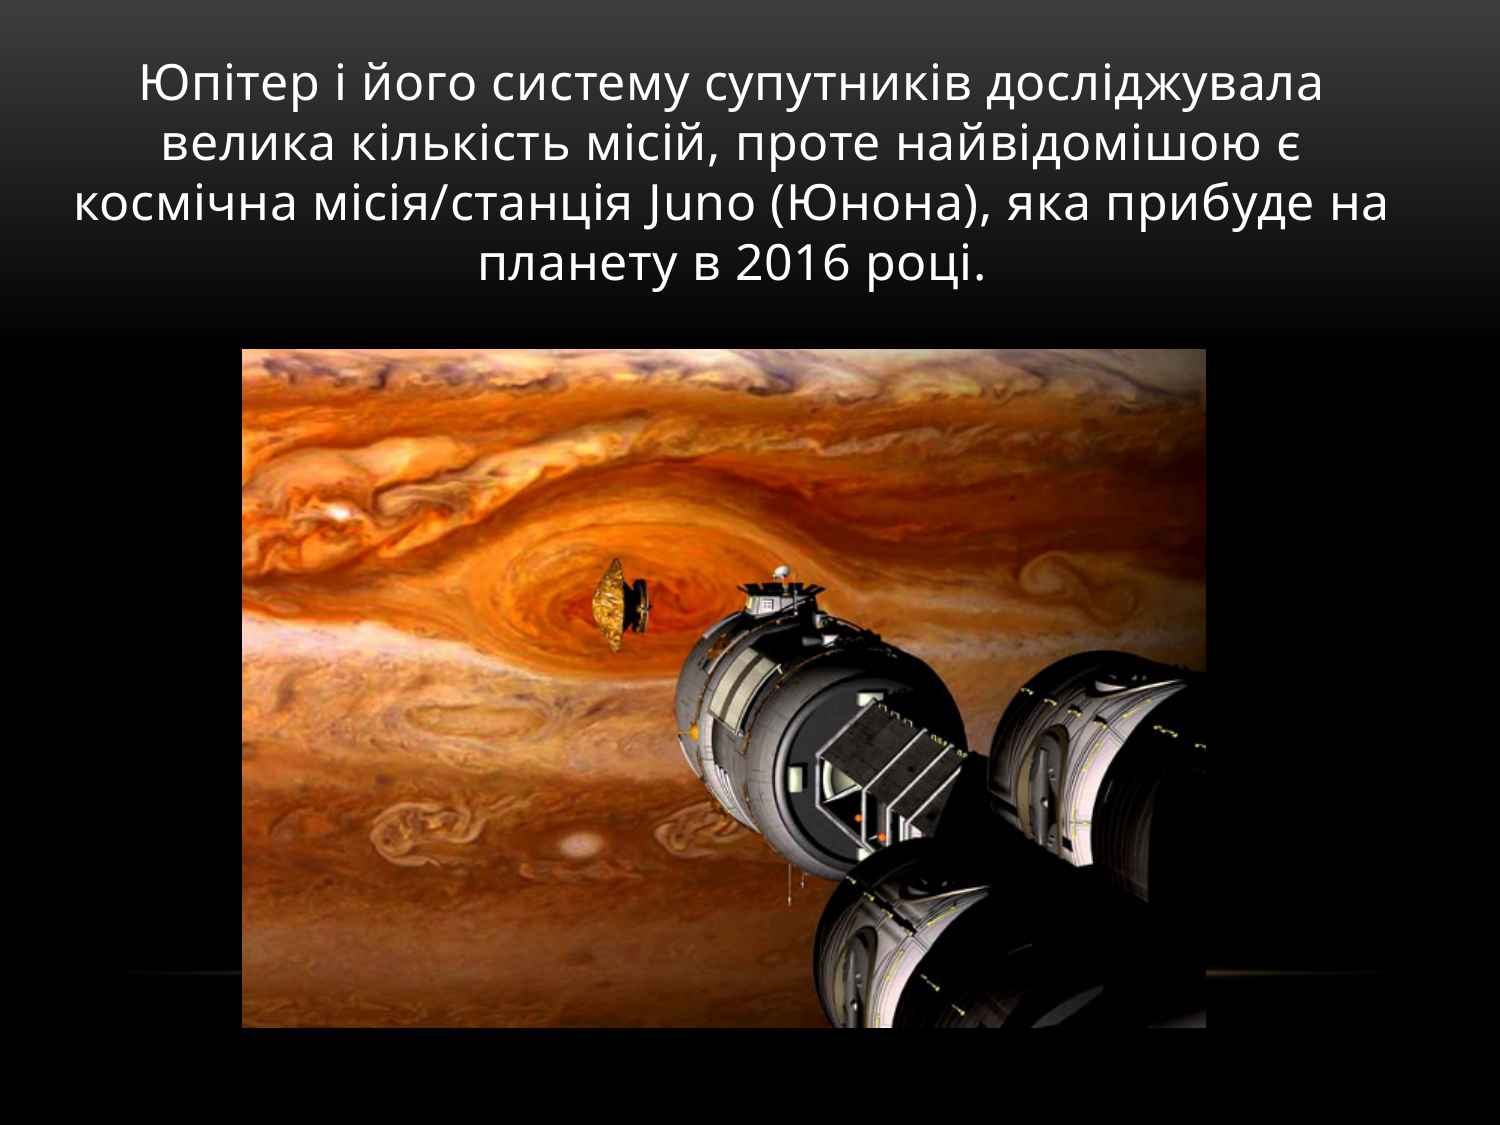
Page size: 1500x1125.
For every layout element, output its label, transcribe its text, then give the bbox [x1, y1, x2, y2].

picture [0, 0, 1500, 1125]
list Юпітер і його систему супутників досліджувала велика кількість місій, проте найвідомішою є космічна місія/станція Juno (Юнона), яка прибуде на планету в 2016 році. [41, 42, 1424, 409]
